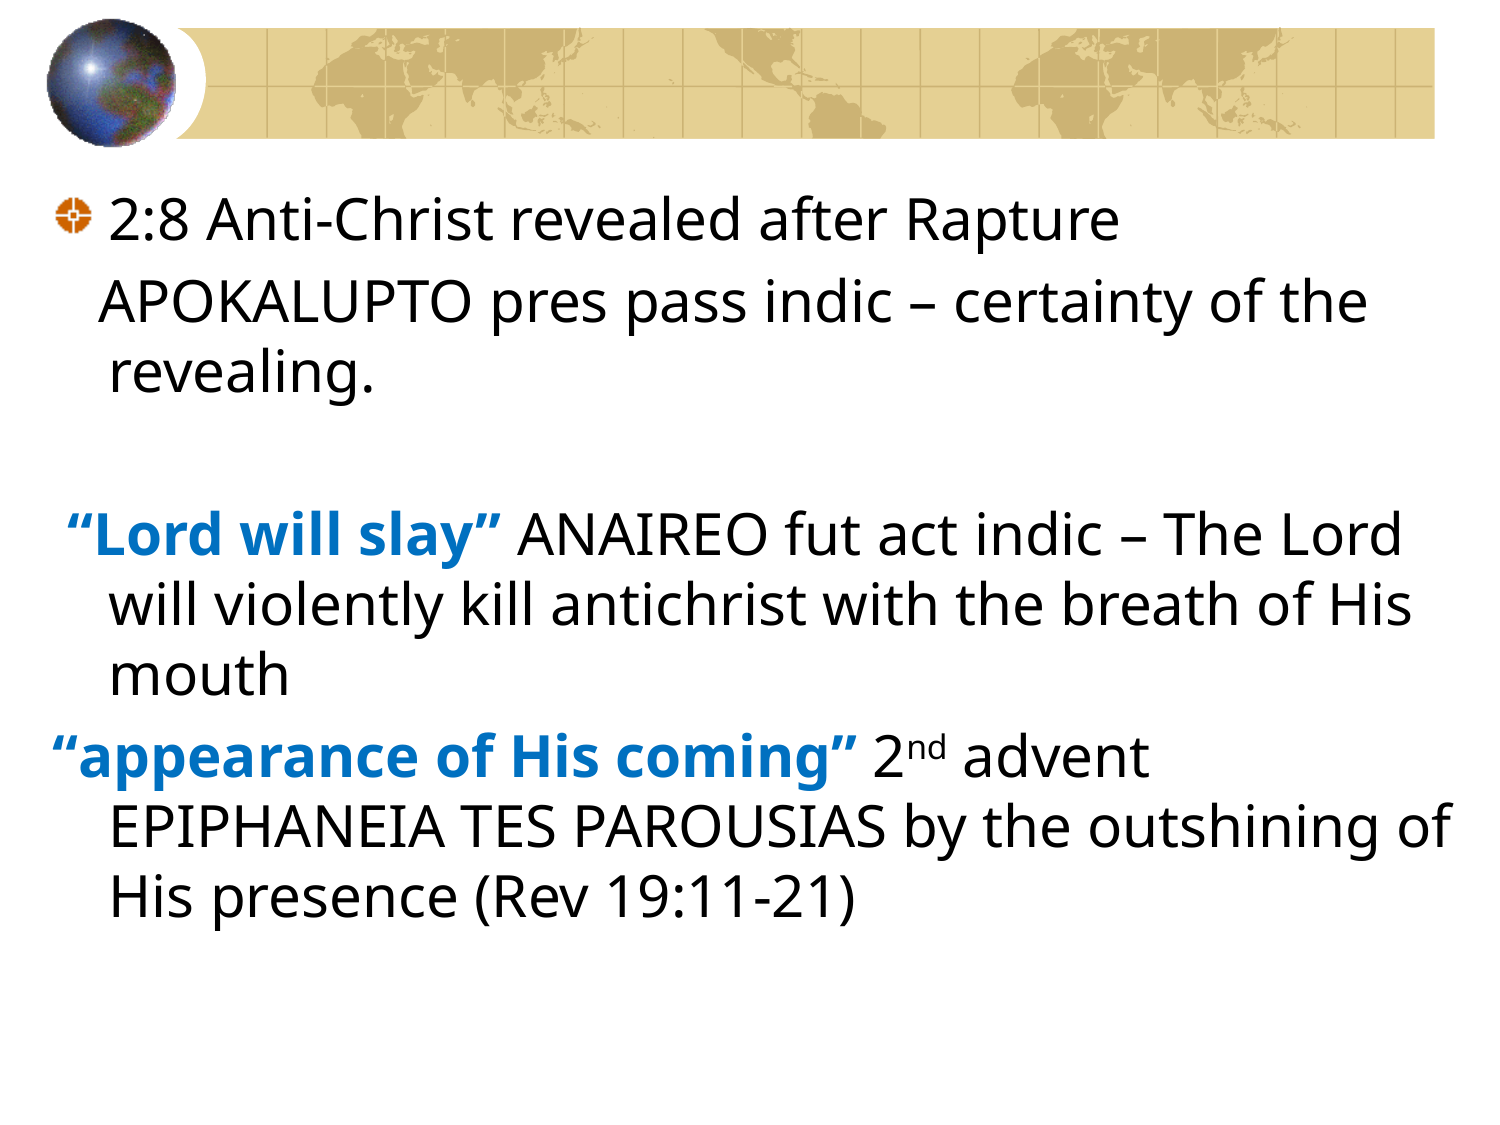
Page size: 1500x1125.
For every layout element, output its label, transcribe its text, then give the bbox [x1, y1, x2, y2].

picture [52, 196, 94, 238]
picture [42, 14, 190, 151]
list 2:8 Anti-Christ revealed after Rapture APOKALUPTO pres pass indic – certainty of the revealing. “Lord will slay” ANAIREO fut act indic – The Lord will violently kill antichrist with the breath of His mouth “appearance of His coming” 2nd advent EPIPHANEIA TES PAROUSIAS by the outshining of His presence (Rev 19:11-21) [37, 174, 1500, 1125]
